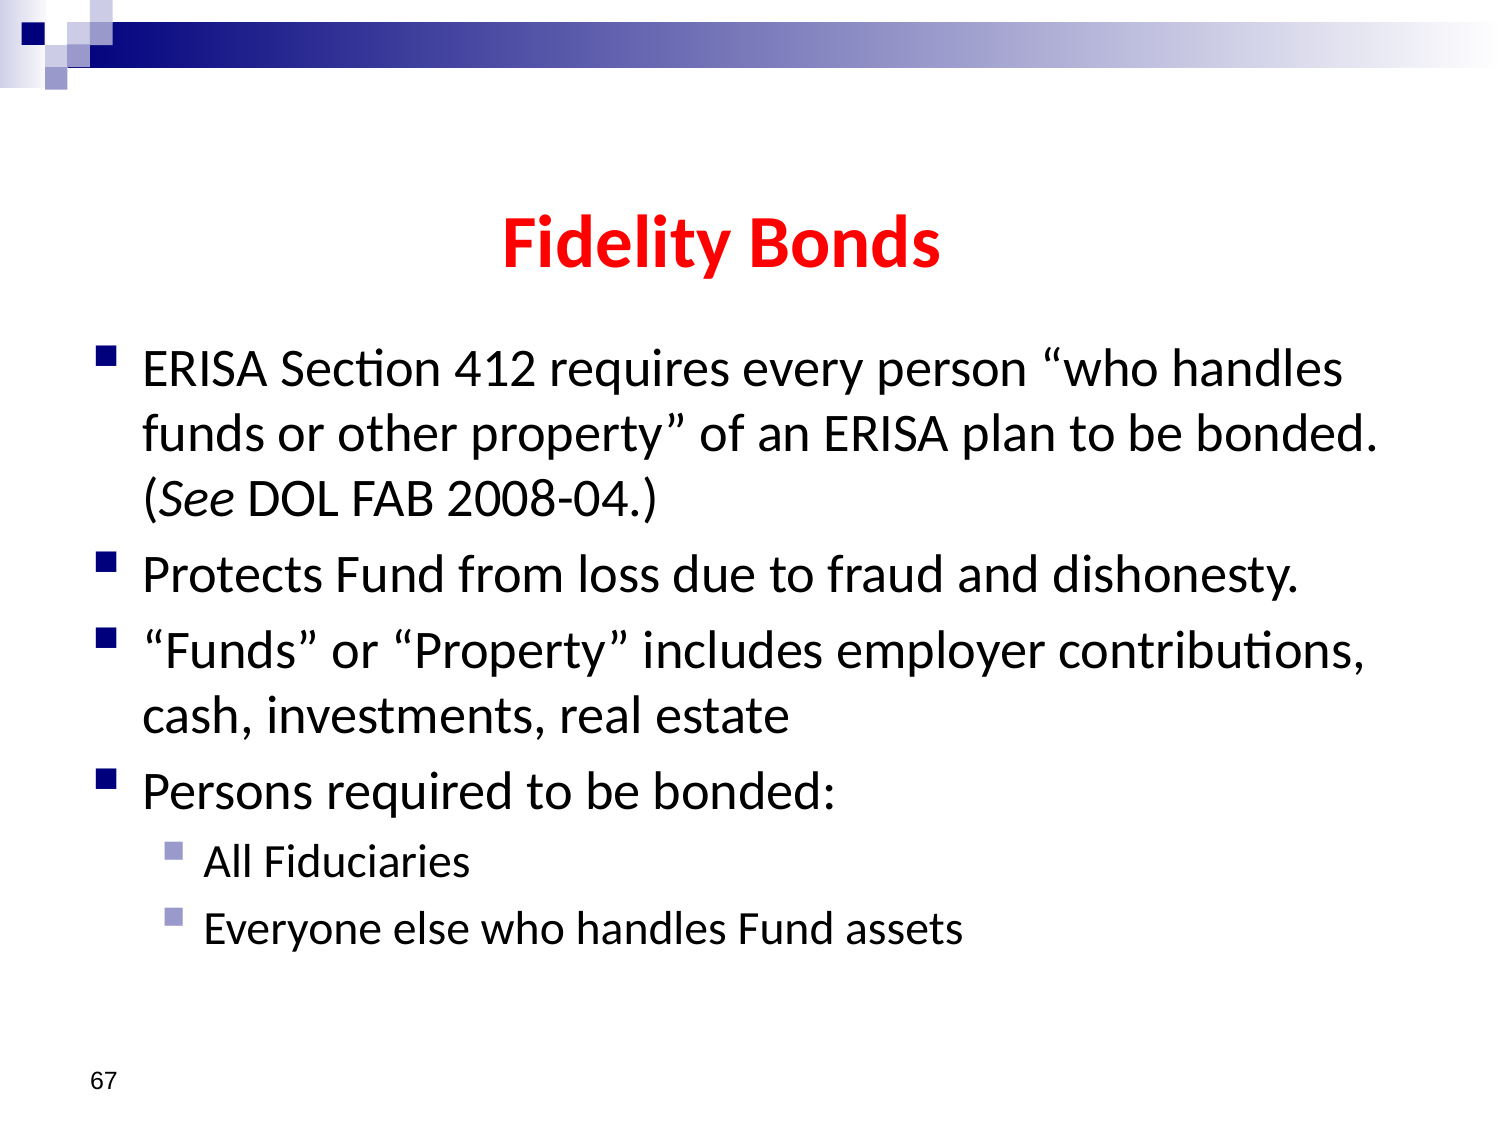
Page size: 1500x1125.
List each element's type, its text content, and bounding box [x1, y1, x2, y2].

list ERISA Section 412 requires every person “who handles funds or other property” of an ERISA plan to be bonded. (See DOL FAB 2008-04.) Protects Fund from loss due to fraud and dishonesty. “Funds” or “Property” includes employer contributions, cash, investments, real estate Persons required to be bonded: All Fiduciaries Everyone else who handles Fund assets [74, 324, 1426, 963]
title Fidelity Bonds [46, 125, 1398, 351]
slide_number 67 [74, 1024, 426, 1103]
